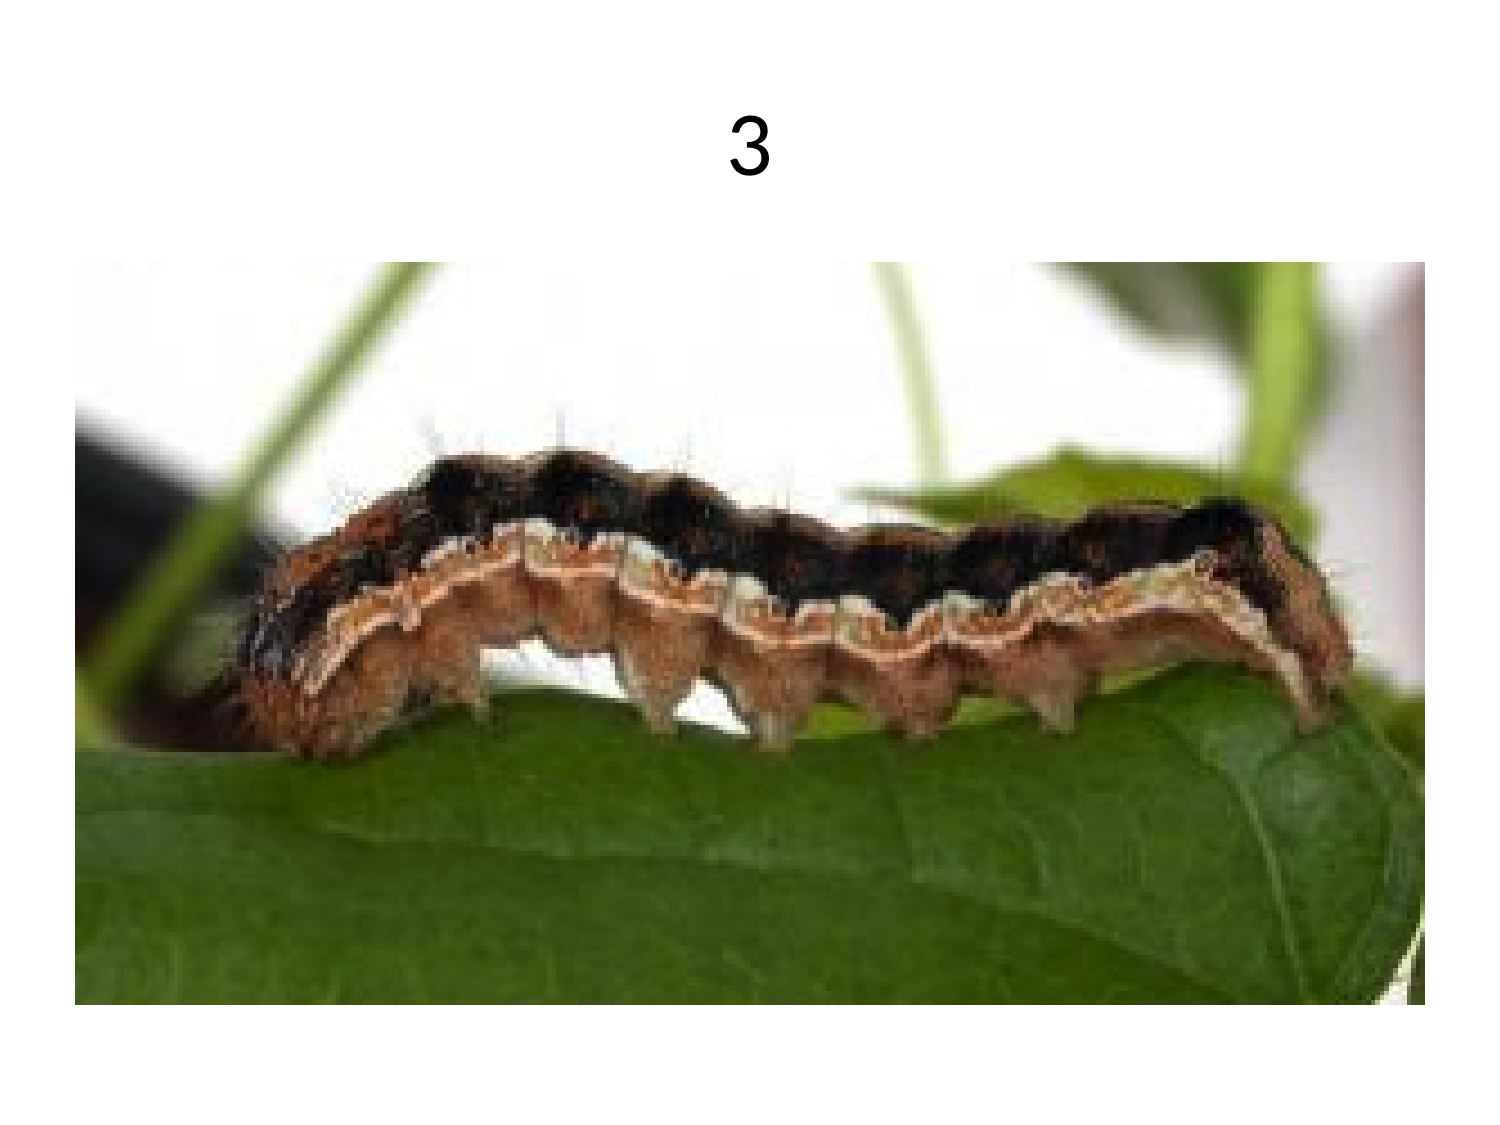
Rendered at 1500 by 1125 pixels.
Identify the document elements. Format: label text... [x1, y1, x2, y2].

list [74, 262, 1426, 1006]
title 3 [75, 45, 1425, 233]
